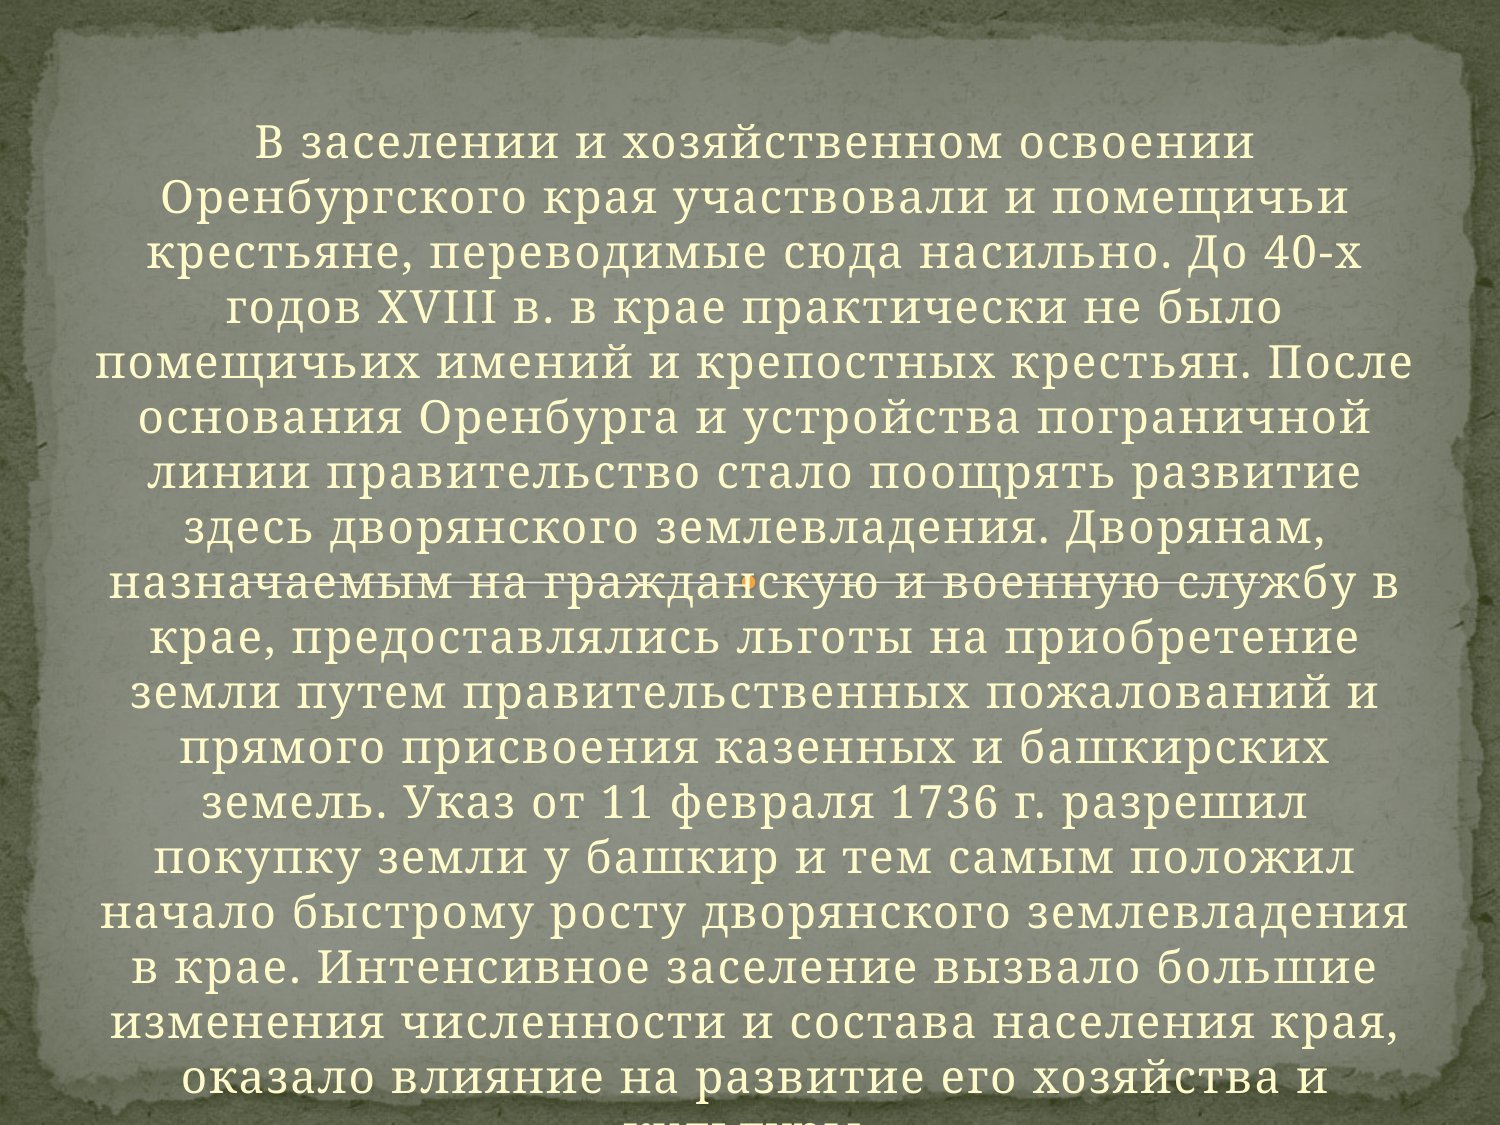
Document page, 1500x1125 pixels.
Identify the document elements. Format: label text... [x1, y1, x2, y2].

subtitle В заселении и хозяйственном освоении Оренбургского края участвовали и помещичьи крестьяне, переводимые сюда насильно. До 40-х годов XVIII в. в крае практически не было помещичьих имений и крепостных крестьян. После основания Оренбурга и устройства пограничной линии правительство стало поощрять развитие здесь дворянского землевладения. Дворянам, назначаемым на гражданскую и военную службу в крае, предоставлялись льготы на приобретение земли путем правительственных пожалований и прямого присвоения казенных и башкирских земель. Указ от 11 февраля 1736 г. разрешил покупку земли у башкир и тем самым положил начало быстрому росту дворянского землевладения в крае. Интенсивное заселение вызвало большие изменения численности и состава населения края, оказало влияние на развитие его хозяйства и культуры. [75, 105, 1438, 1032]
